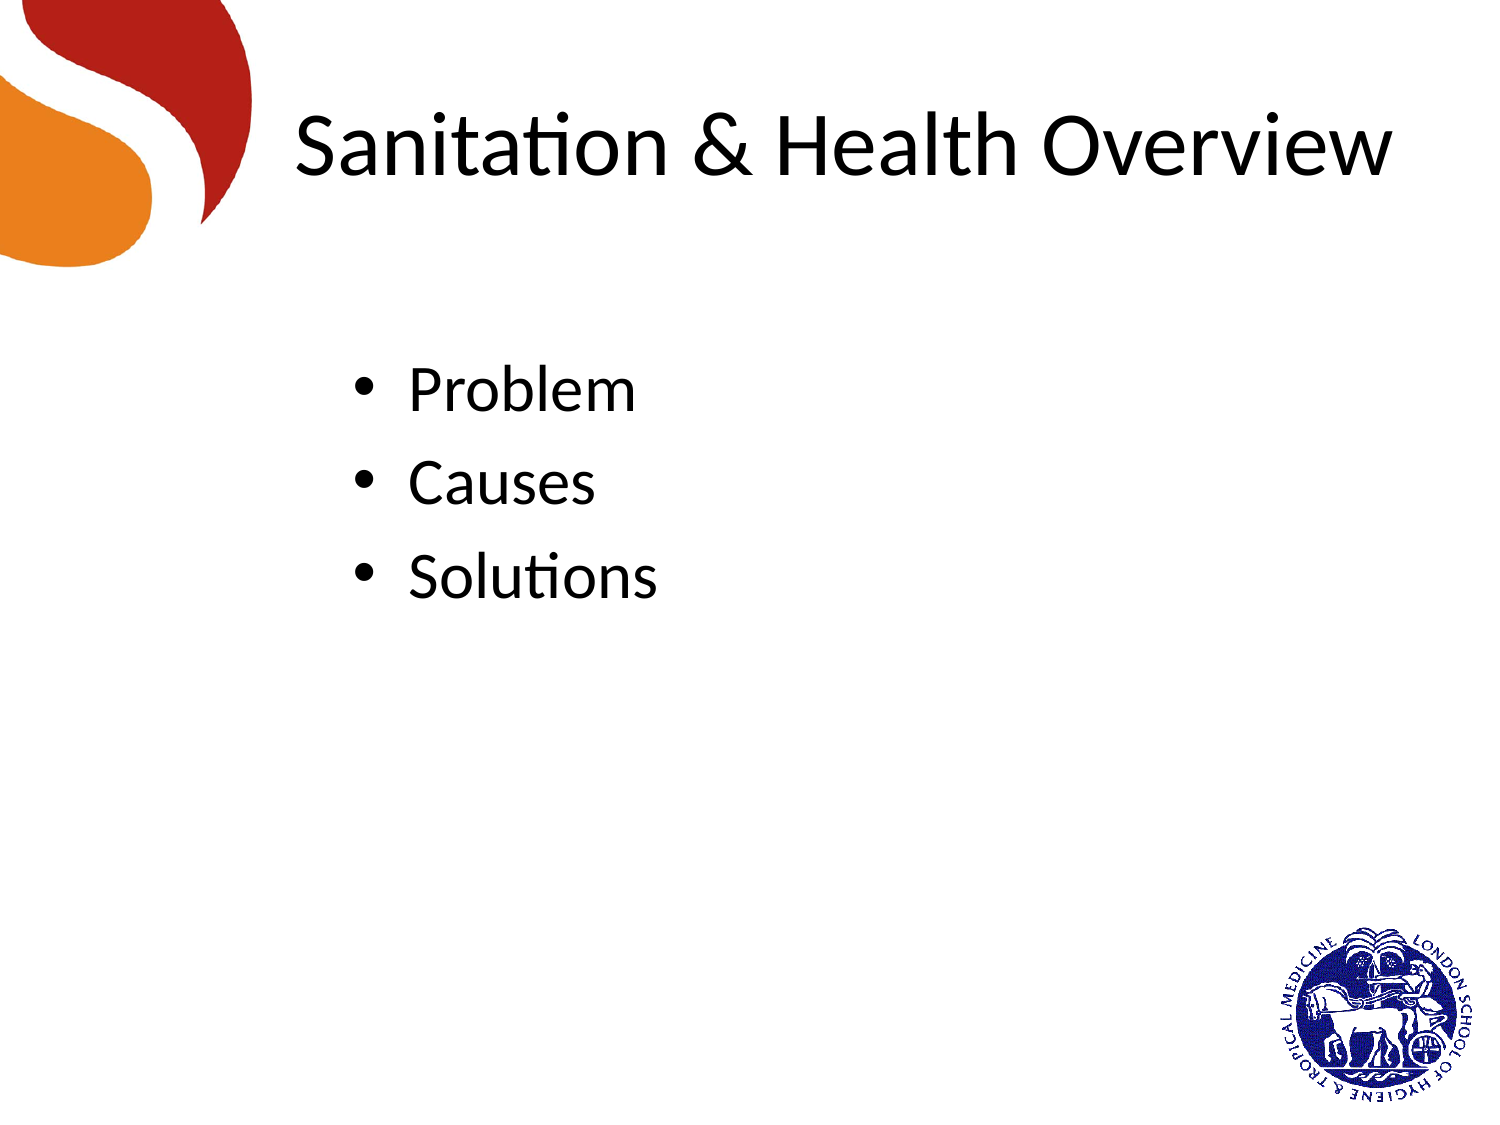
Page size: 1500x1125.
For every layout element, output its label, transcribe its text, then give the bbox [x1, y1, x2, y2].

picture [1275, 924, 1475, 1103]
picture [0, 0, 266, 281]
list Problem Causes Solutions [337, 337, 1425, 760]
title Sanitation & Health Overview [265, 45, 1425, 233]
